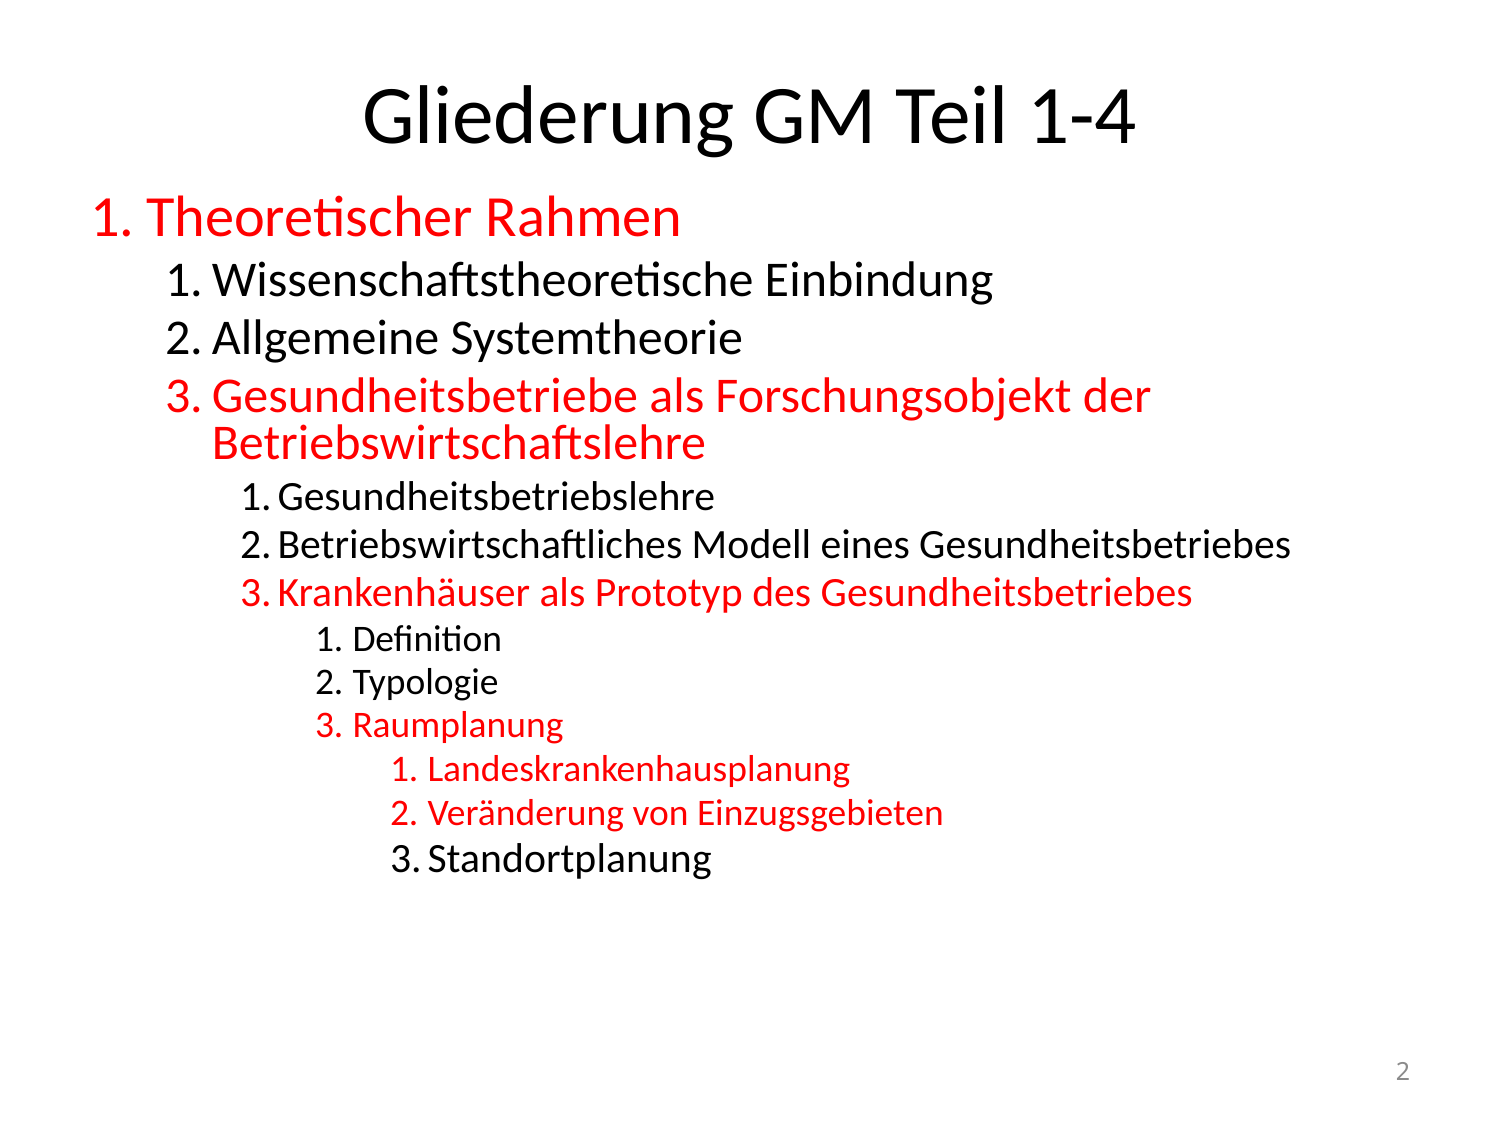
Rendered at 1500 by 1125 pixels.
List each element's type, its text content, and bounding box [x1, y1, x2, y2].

list Theoretischer Rahmen Wissenschaftstheoretische Einbindung Allgemeine Systemtheorie Gesundheitsbetriebe als Forschungsobjekt der Betriebswirtschaftslehre Gesundheitsbetriebslehre Betriebswirtschaftliches Modell eines Gesundheitsbetriebes Krankenhäuser als Prototyp des Gesundheitsbetriebes Definition Typologie Raumplanung Landeskrankenhausplanung Veränderung von Einzugsgebieten Standortplanung [75, 184, 1425, 1071]
slide_number 2 [1074, 1042, 1425, 1103]
title Gliederung GM Teil 1-4 [75, 47, 1425, 173]
